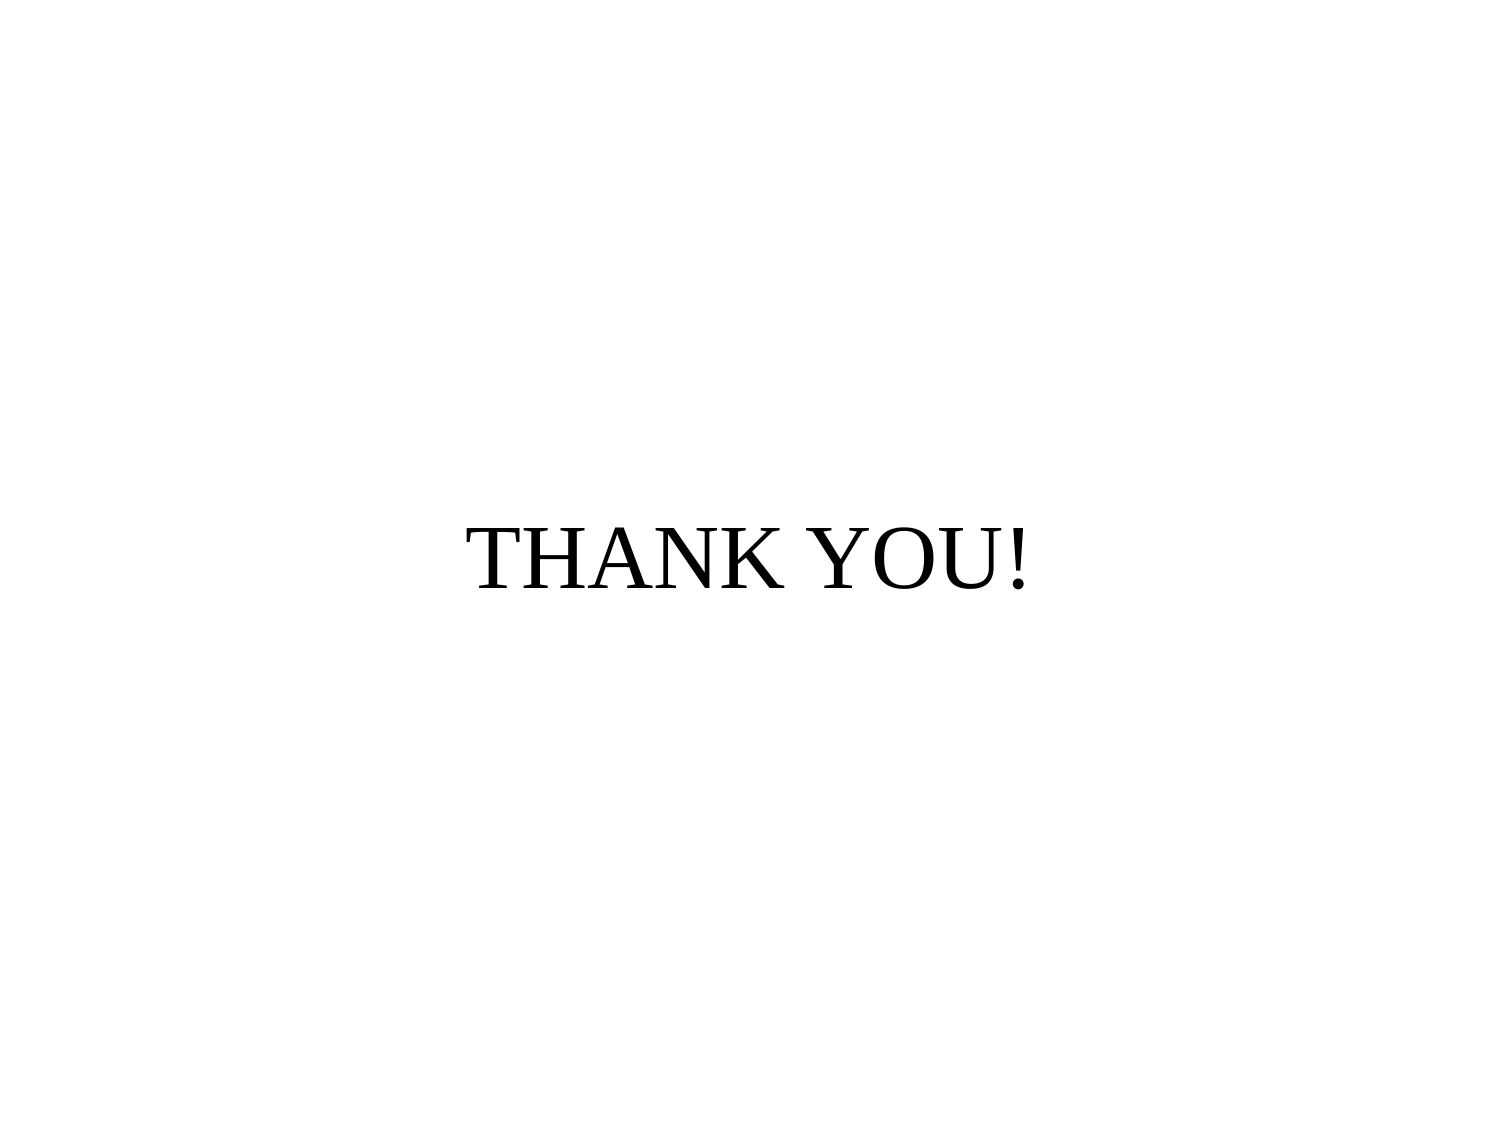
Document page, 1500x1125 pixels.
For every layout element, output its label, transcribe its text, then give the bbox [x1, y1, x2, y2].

title THANK YOU! [75, 457, 1425, 646]
